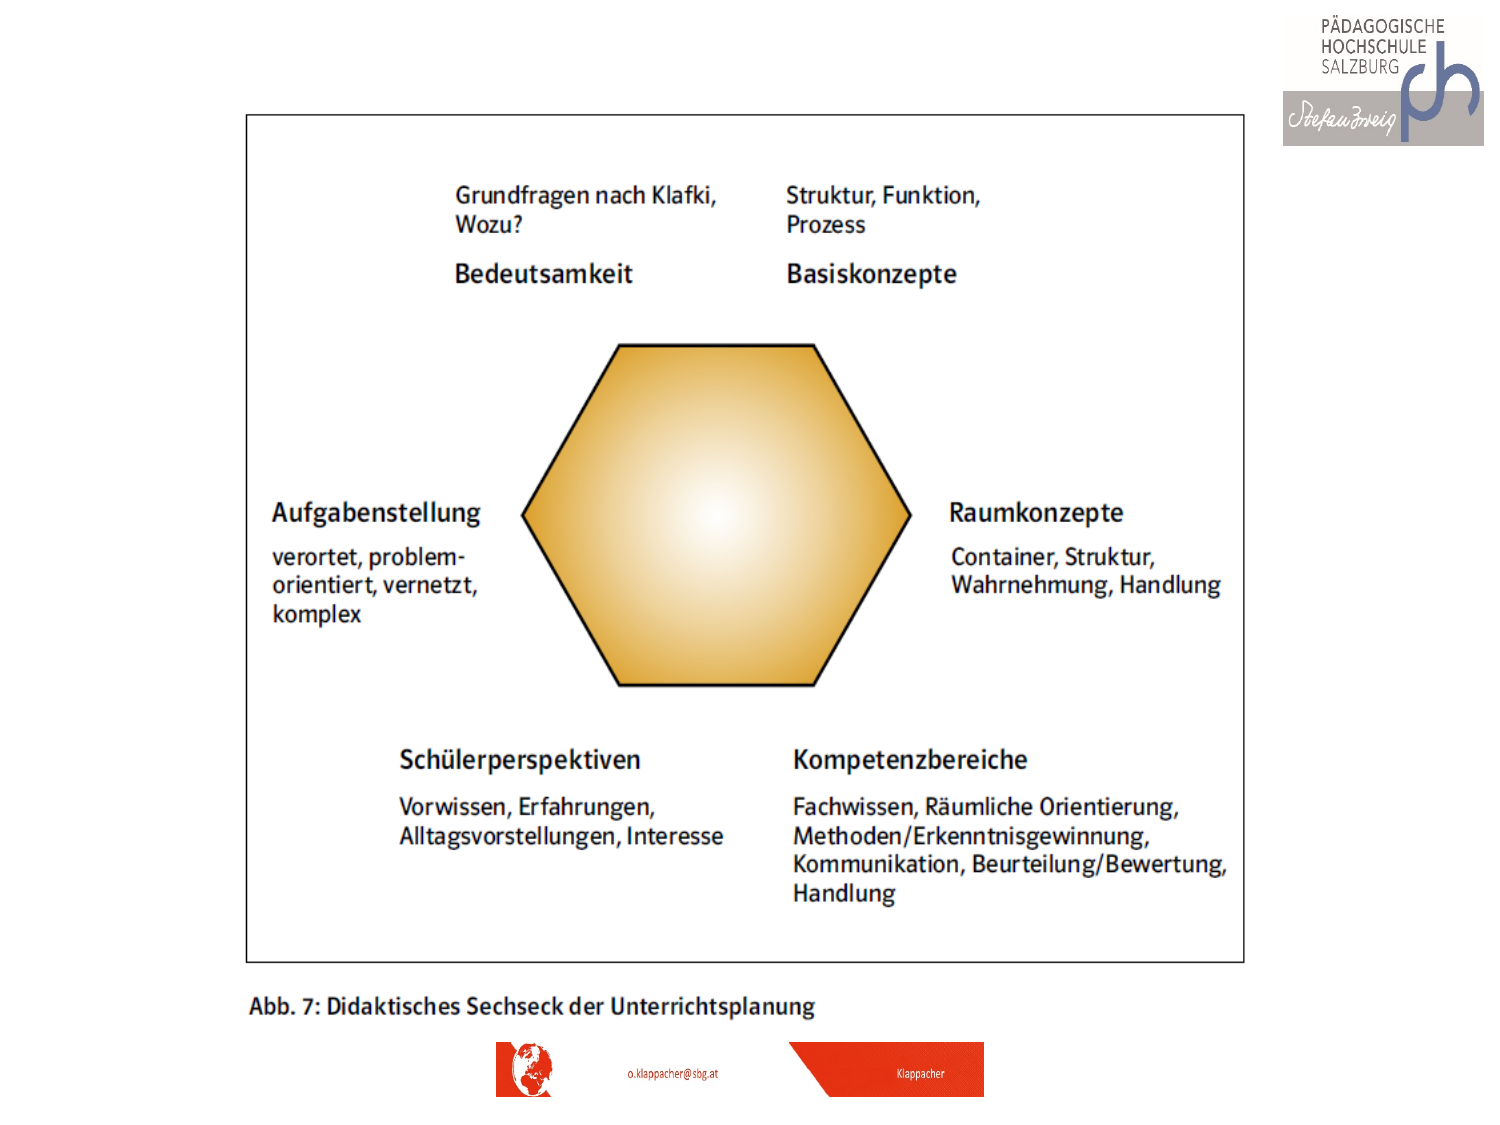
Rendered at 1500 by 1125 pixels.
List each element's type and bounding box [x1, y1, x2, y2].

picture [1283, 15, 1484, 146]
picture [496, 1042, 984, 1097]
picture [206, 99, 1270, 1026]
